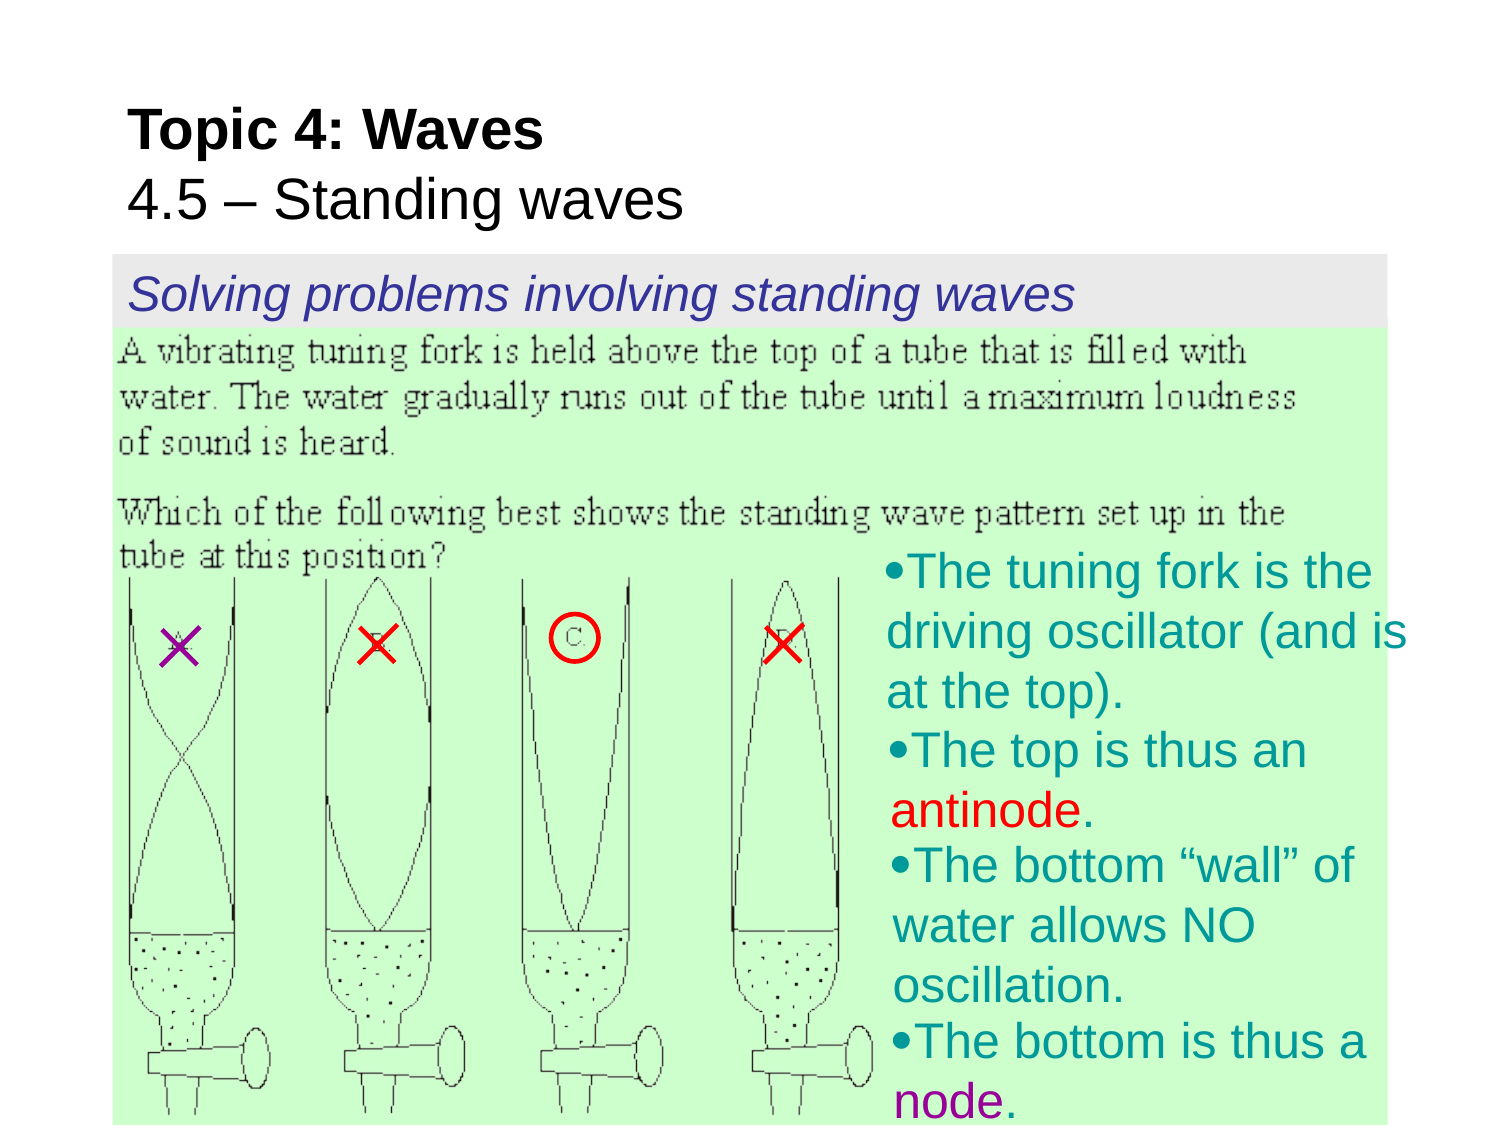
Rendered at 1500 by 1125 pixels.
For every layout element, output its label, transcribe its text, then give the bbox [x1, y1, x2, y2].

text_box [160, 626, 201, 667]
text_box The top is thus an antinode. [885, 709, 1463, 824]
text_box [764, 623, 804, 664]
text_box Solving problems involving standing waves [112, 254, 1388, 328]
text_box [112, 328, 1388, 530]
text_box The bottom “wall” of water allows NO oscillation. [885, 824, 1465, 1000]
text_box The tuning fork is the driving oscillator (and is at the top). [885, 530, 1459, 709]
title Topic 4: Waves 4.5 – Standing waves [112, 87, 1388, 235]
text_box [358, 624, 398, 664]
picture [115, 332, 1328, 1125]
text_box The bottom is thus a node. [885, 1000, 1466, 1125]
